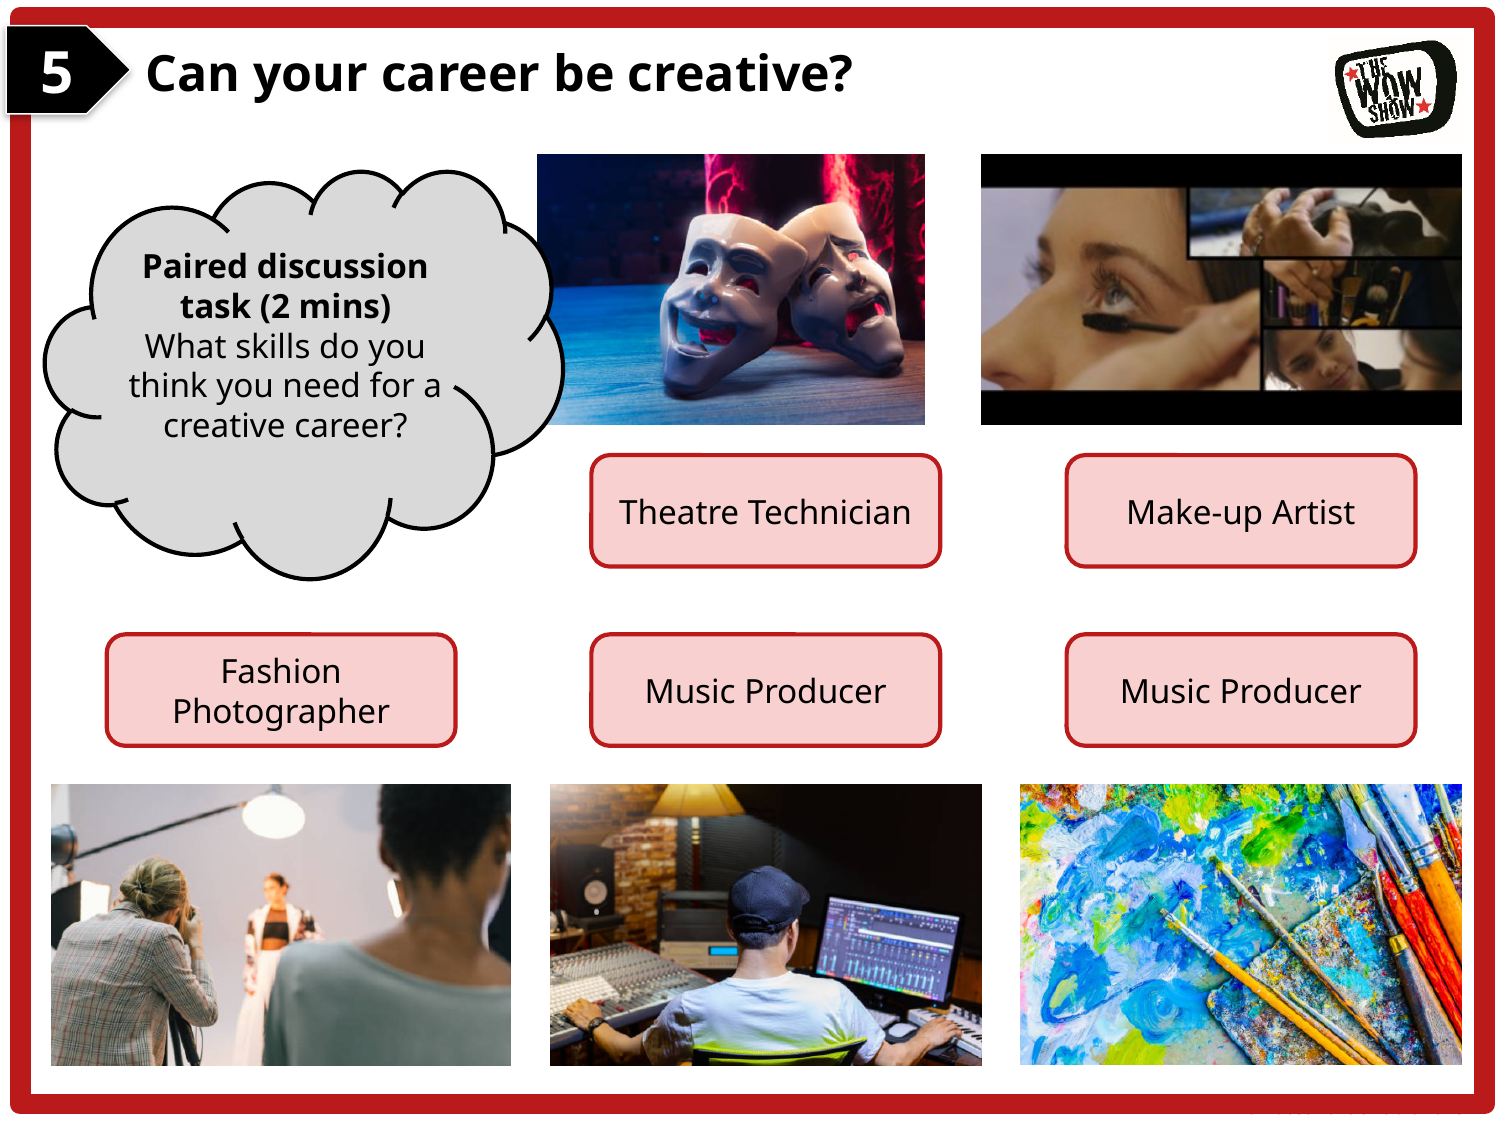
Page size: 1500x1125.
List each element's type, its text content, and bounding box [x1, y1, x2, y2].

picture [51, 784, 511, 1066]
picture [1054, 1058, 1065, 1066]
picture [1062, 1049, 1071, 1054]
picture [981, 154, 1462, 425]
text_box Music Producer [589, 632, 943, 748]
text_box 5 [5, 24, 132, 115]
picture [1020, 784, 1462, 1066]
text_box Fashion Photographer [104, 632, 458, 748]
text_box Theatre Technician [589, 452, 943, 569]
picture [1327, 34, 1464, 144]
text_box Make-up Artist [1064, 452, 1418, 569]
picture [549, 784, 982, 1066]
picture [536, 154, 925, 425]
text_box Music Producer [1064, 632, 1418, 748]
text_box ©VotesForSchools2019 [1203, 1105, 1483, 1125]
text_box Paired discussion task (2 mins) What skills do you think you need for a creative career? [42, 169, 540, 582]
text_box [20, 17, 1485, 1105]
